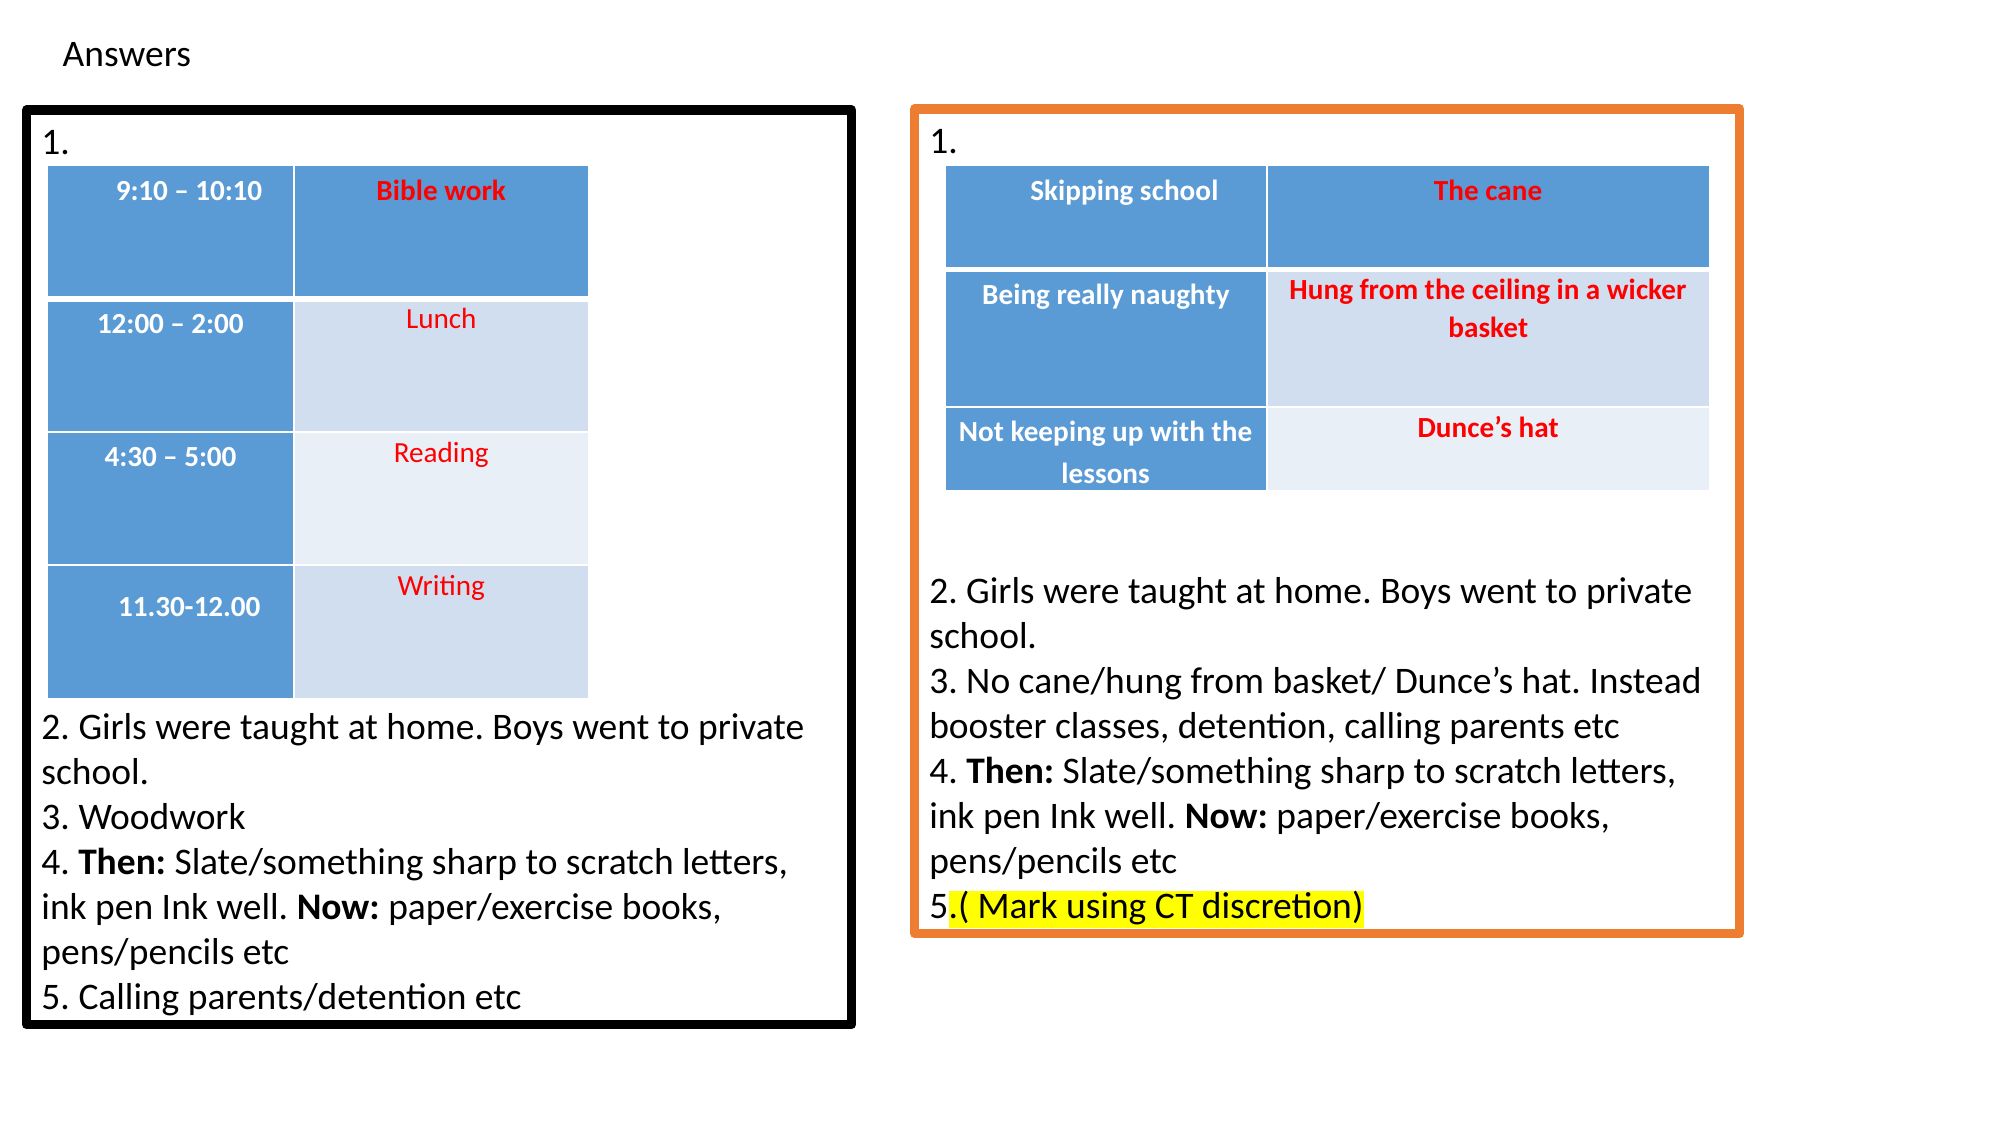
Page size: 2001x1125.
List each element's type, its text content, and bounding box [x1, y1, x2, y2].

table_header 9:10 – 10:10 [48, 166, 293, 296]
table_header The cane [1268, 166, 1709, 267]
table_header Bible work [295, 166, 588, 296]
table_cell 12:00 – 2:00 [48, 302, 293, 431]
table_cell 4:30 – 5:00 [48, 433, 293, 564]
text_box Answers [47, 22, 207, 82]
table_cell Dunce’s hat [1268, 408, 1709, 490]
table_cell Not keeping up with the lessons [946, 408, 1266, 490]
table_cell Reading [295, 433, 588, 564]
table_cell Being really naughty [946, 272, 1266, 406]
text_box 1. 2. Girls were taught at home. Boys went to private school. 3. Woodwork 4. Then: Slate/something sharp to scratch letters, ink pen Ink well. Now: paper/exercise books, pens/pencils etc 5. Calling parents/detention etc [26, 109, 852, 1025]
table_cell Hung from the ceiling in a wicker basket [1268, 272, 1709, 406]
table_cell Writing [295, 566, 588, 698]
text_box 1. 2. Girls were taught at home. Boys went to private school. 3. No cane/hung from basket/ Dunce’s hat. Instead booster classes, detention, calling parents etc 4. Then: Slate/something sharp to scratch letters, ink pen Ink well. Now: paper/exercise books, pens/pencils etc 5.( Mark using CT discretion) [914, 108, 1740, 934]
table_cell 11.30-12.00 [48, 566, 293, 698]
table_header Skipping school [946, 166, 1266, 267]
table_cell Lunch [295, 302, 588, 431]
